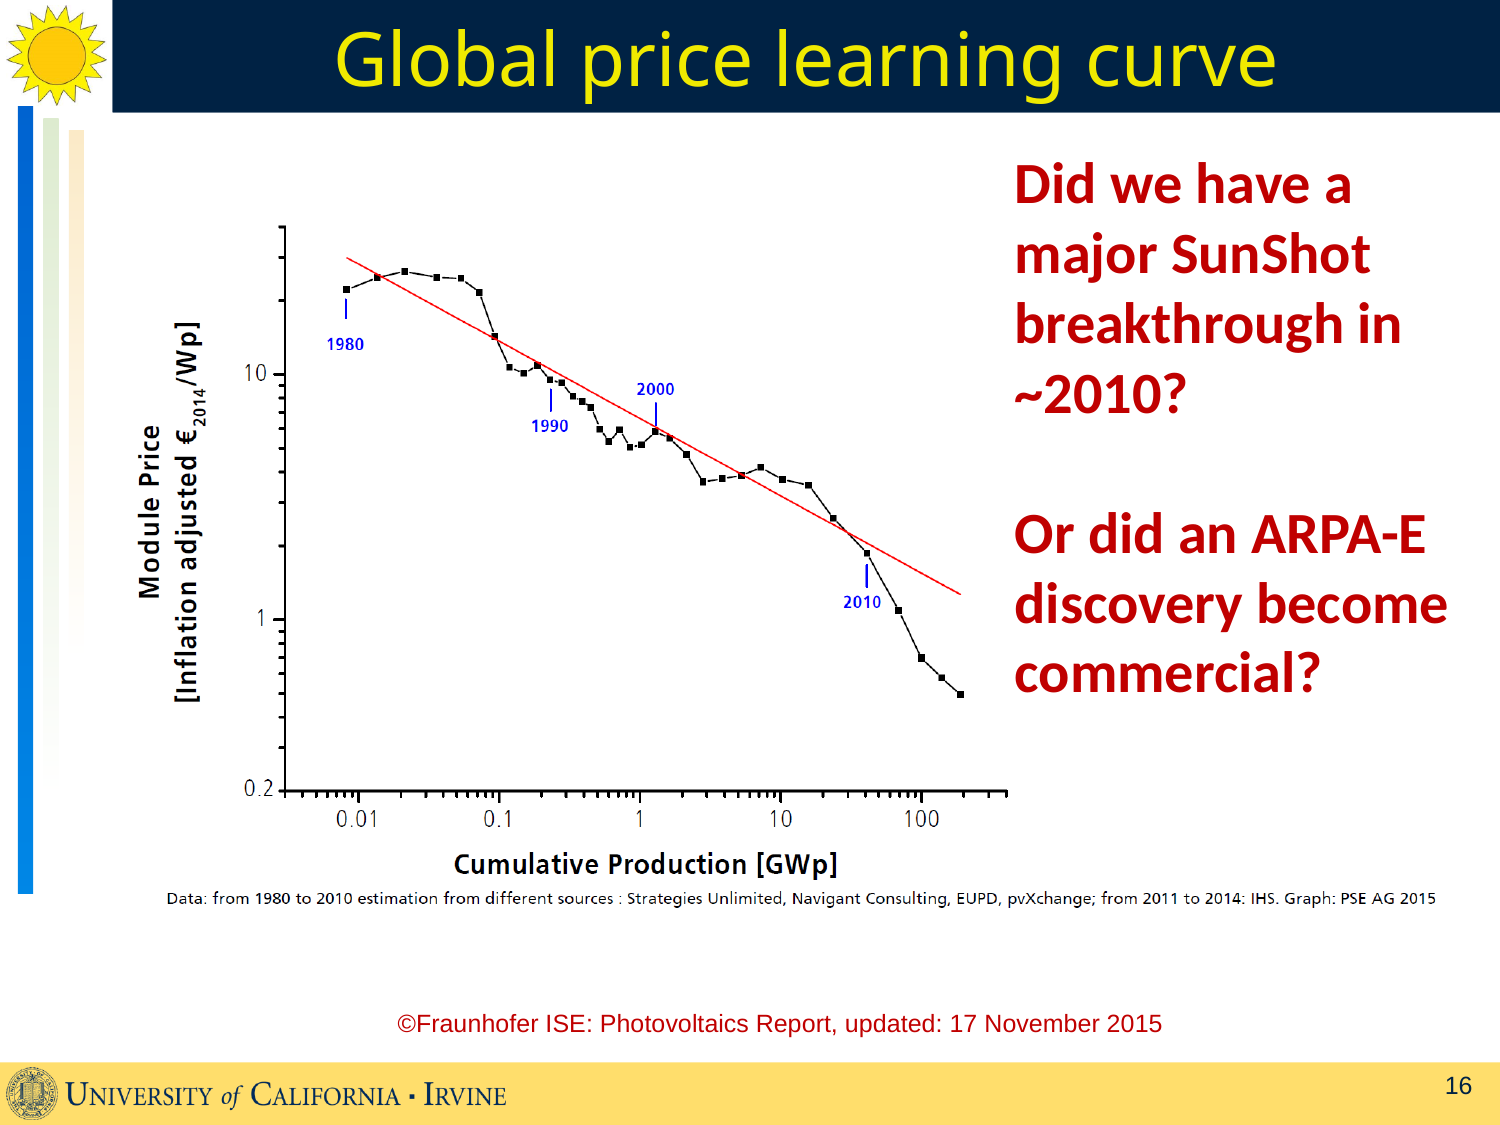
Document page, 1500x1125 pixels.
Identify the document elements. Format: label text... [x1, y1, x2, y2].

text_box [121, 199, 1449, 913]
picture [6, 5, 107, 106]
text_box Global price learning curve [112, 0, 1500, 113]
text_box Did we have a major SunShot breakthrough in ~2010? Or did an ARPA-E discovery become commercial? [999, 137, 1488, 712]
text_box ©Fraunhofer ISE: Photovoltaics Report, updated: 17 November 2015 [287, 999, 1275, 1045]
picture [6, 1067, 506, 1120]
